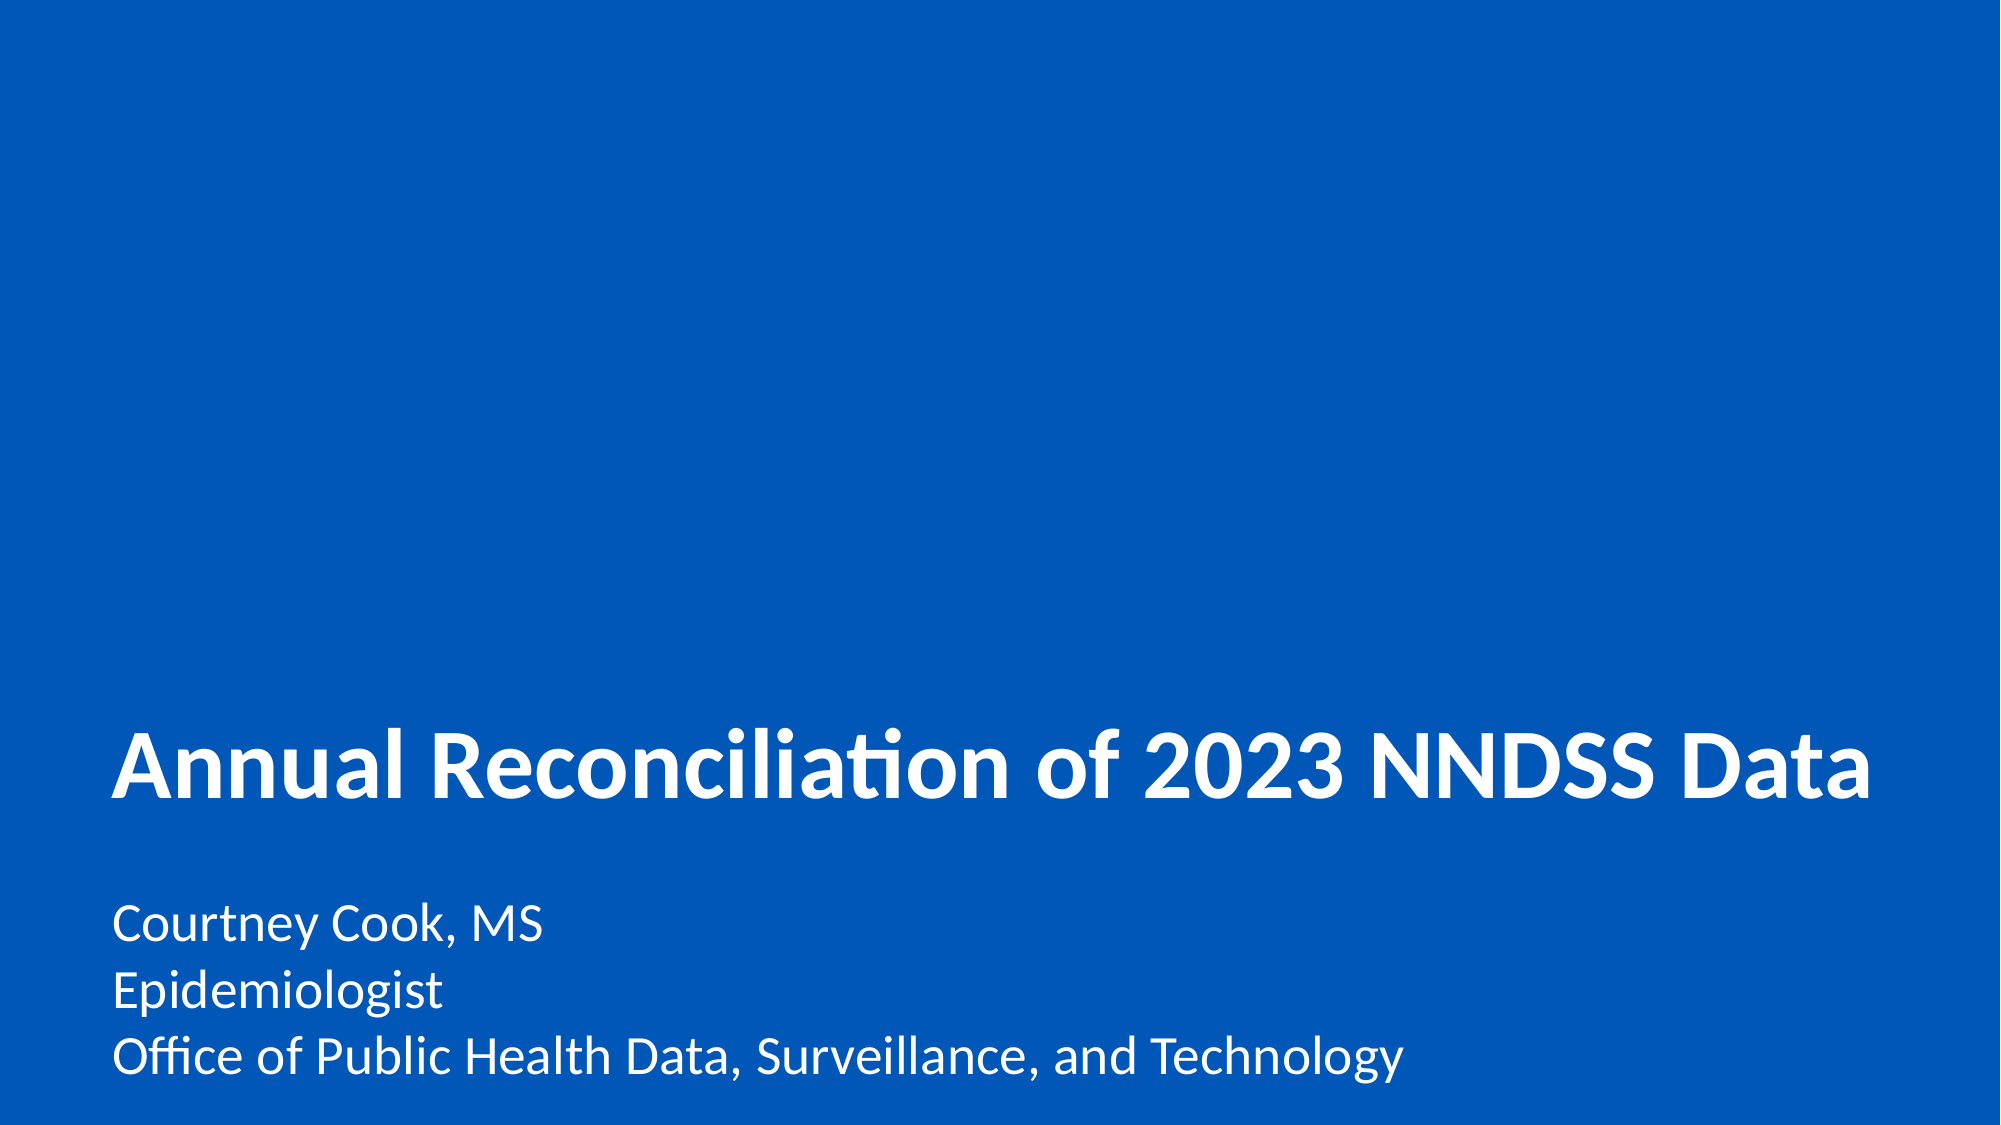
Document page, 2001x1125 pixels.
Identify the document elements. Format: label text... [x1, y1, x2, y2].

list Courtney Cook, MS Epidemiologist Office of Public Health Data, Surveillance, and Technology [97, 938, 1798, 1094]
title Annual Reconciliation of 2023 NNDSS Data [97, 635, 1912, 827]
